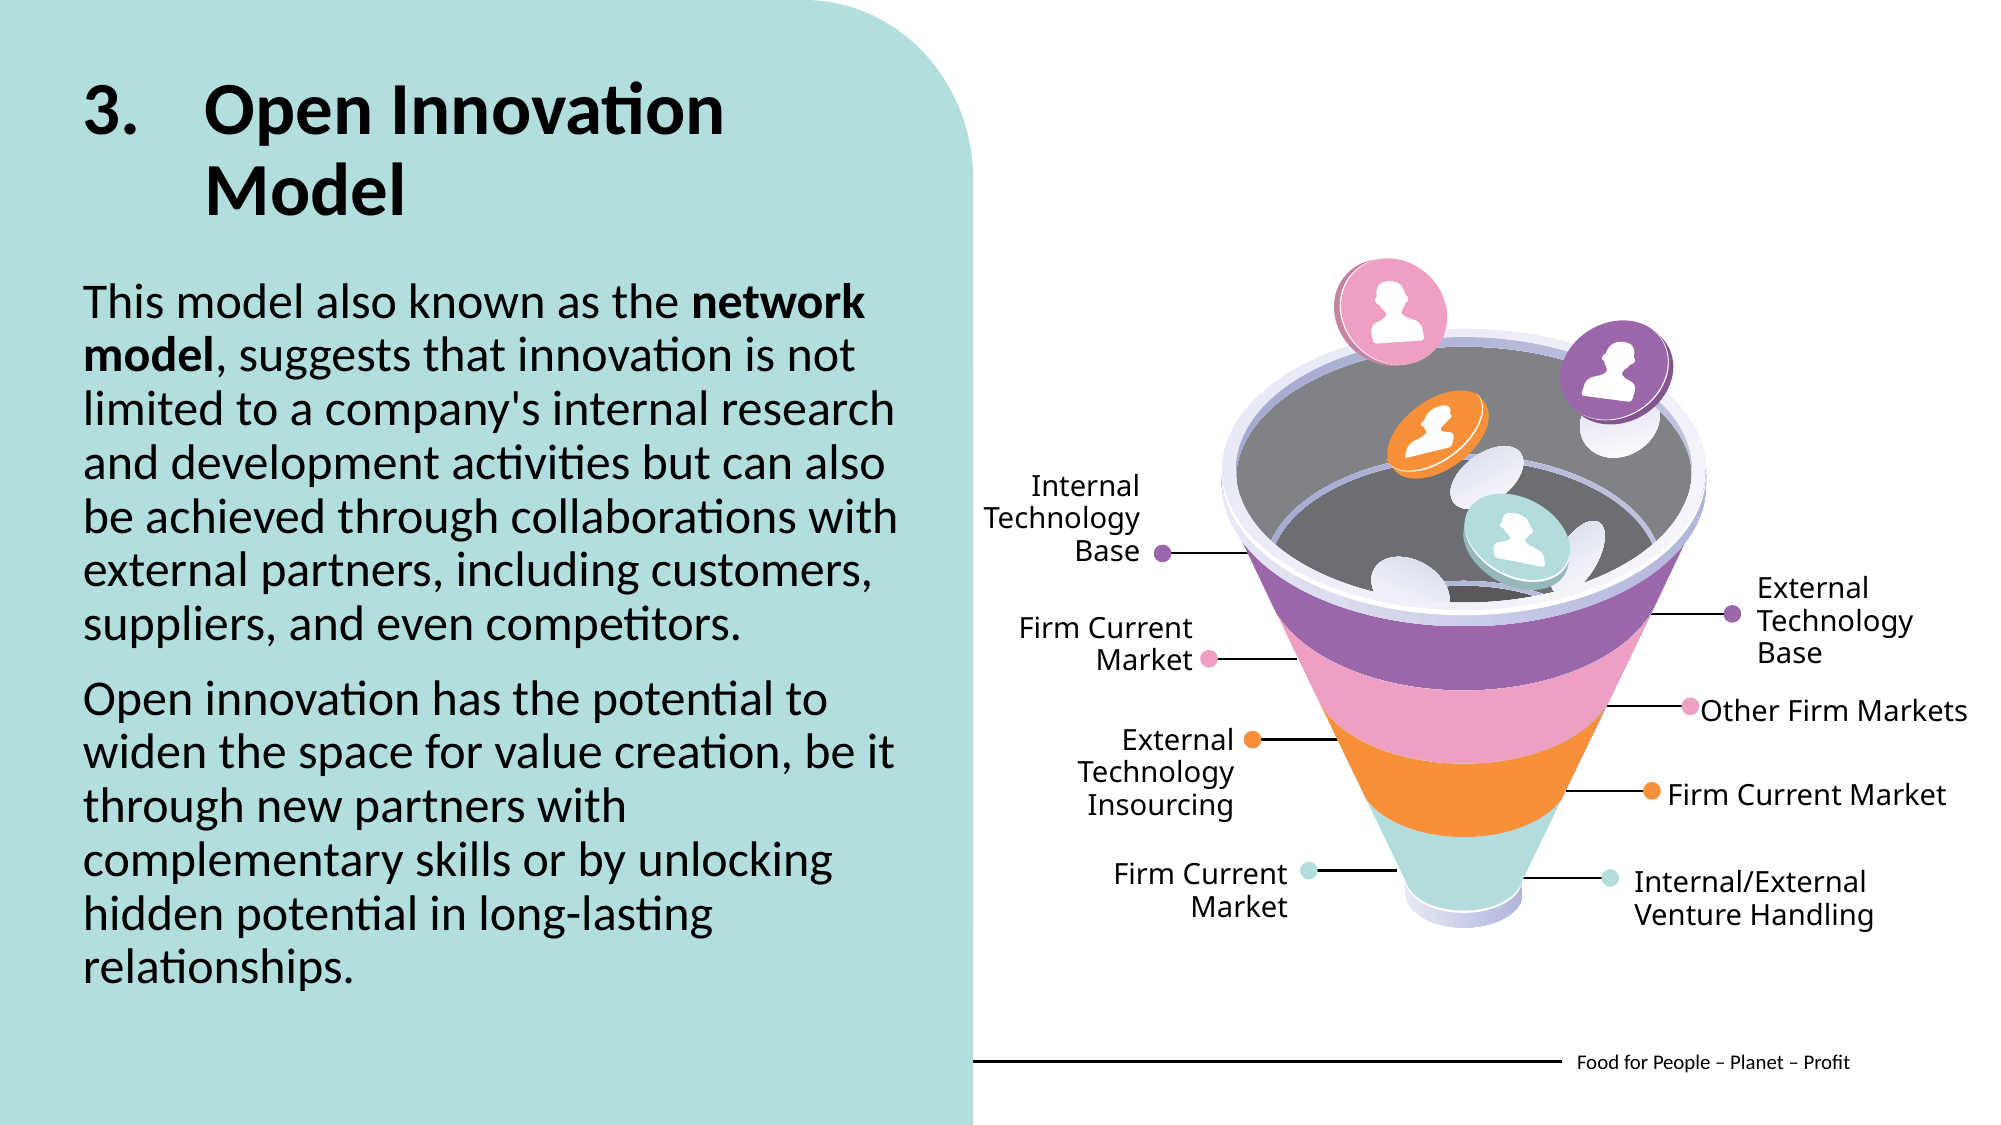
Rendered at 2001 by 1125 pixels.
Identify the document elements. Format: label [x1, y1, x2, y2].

text_box [961, 258, 2000, 942]
text_box [0, 0, 974, 1125]
